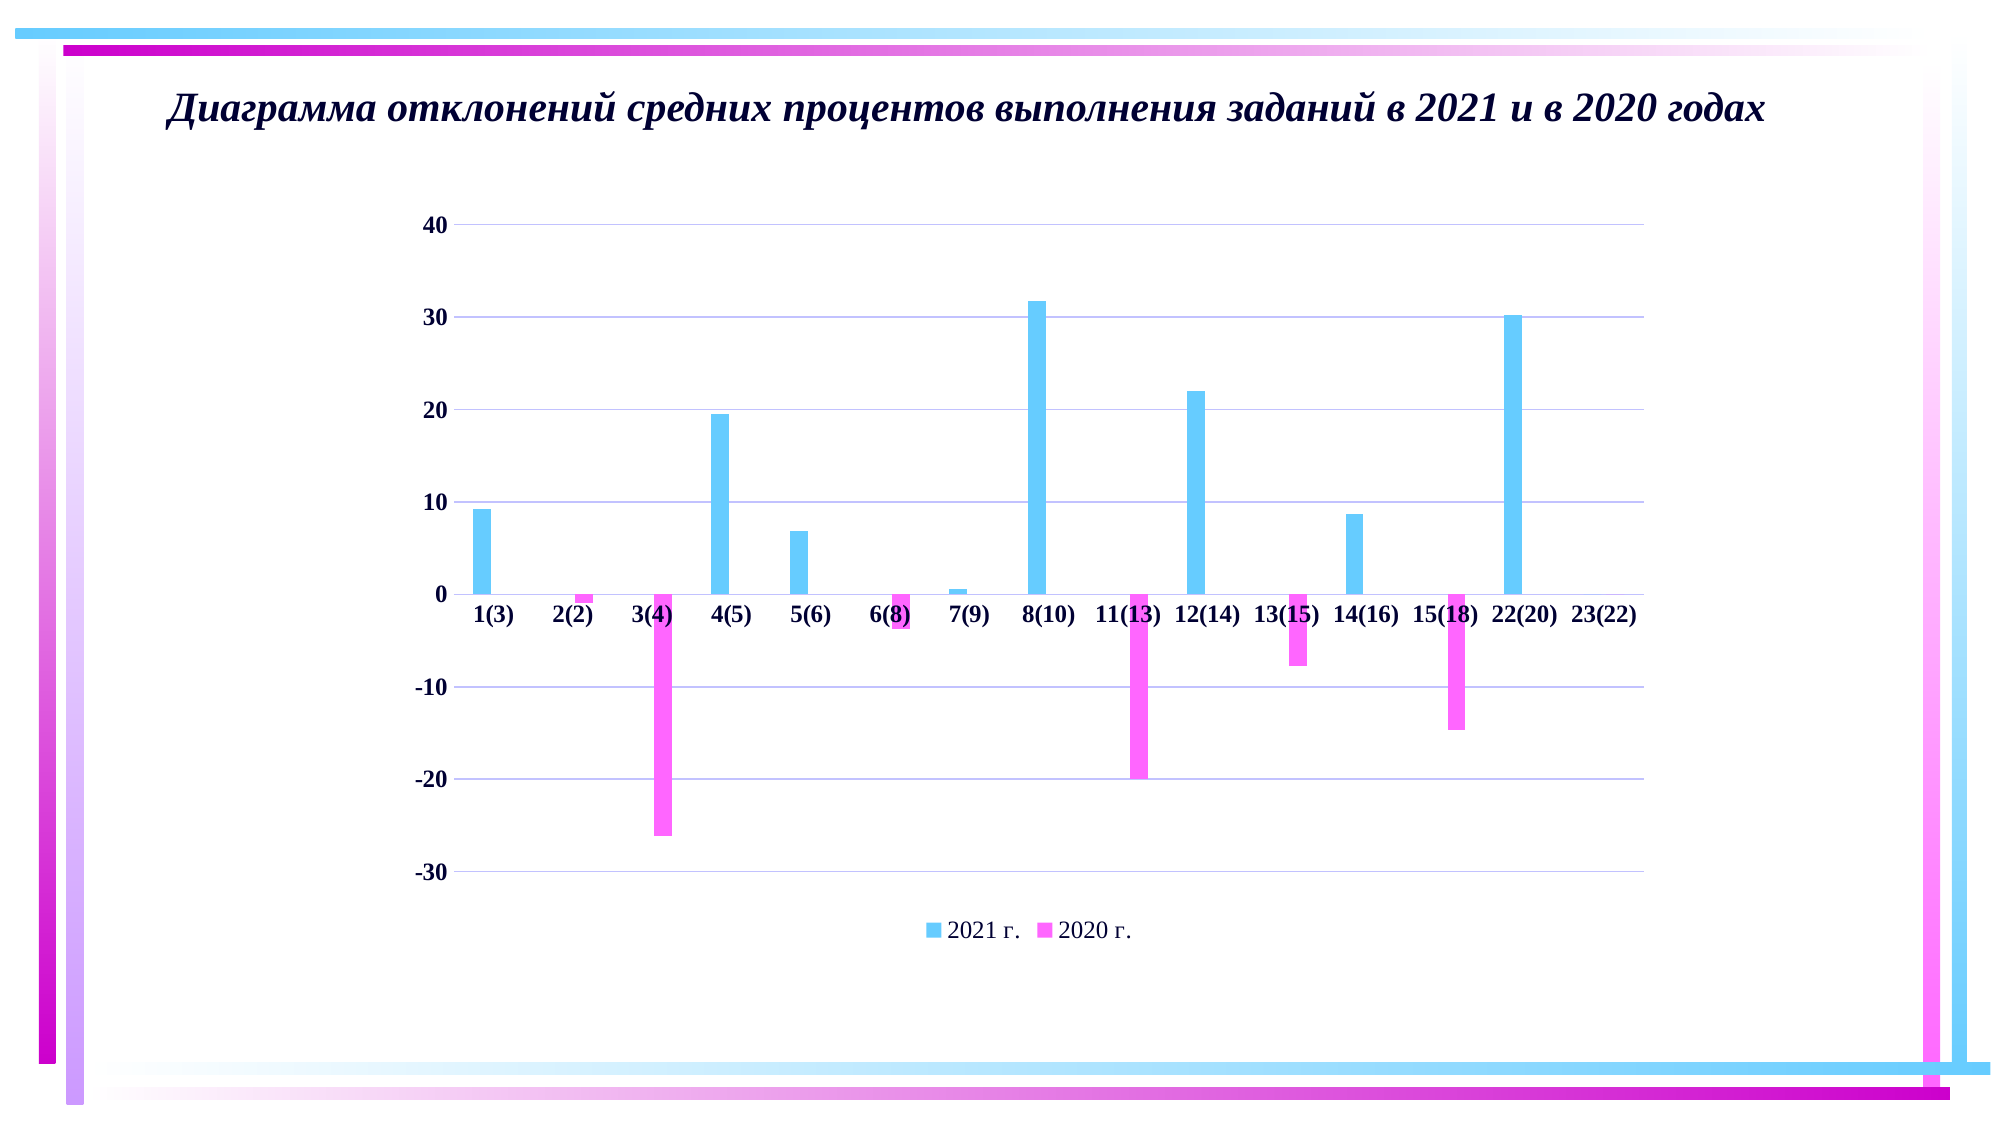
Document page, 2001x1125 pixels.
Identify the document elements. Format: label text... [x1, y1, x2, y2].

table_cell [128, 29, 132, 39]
title Диаграмма отклонений средних процентов выполнения заданий в 2021 и в 2020 годах [117, 66, 1818, 138]
chart [389, 195, 1670, 950]
